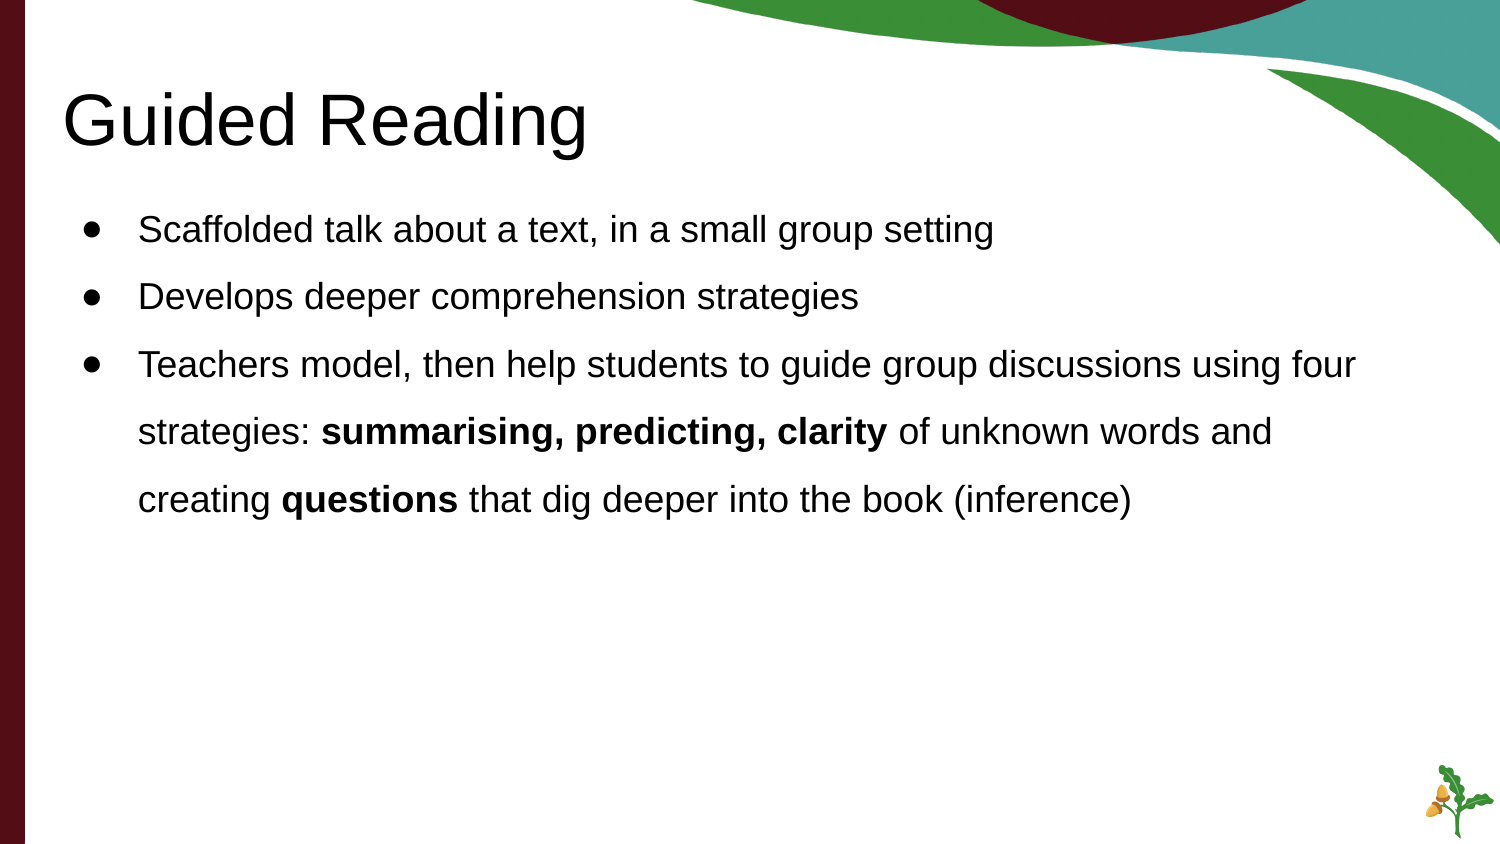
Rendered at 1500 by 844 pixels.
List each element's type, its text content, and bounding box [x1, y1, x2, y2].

picture [1422, 765, 1500, 844]
text_box Guided Reading [47, 57, 618, 167]
text_box Scaffolded talk about a text, in a small group setting Develops deeper comprehension strategies Teachers model, then help students to guide group discussions using four strategies: summarising, predicting, clarity of unknown words and creating questions that dig deeper into the book (inference) [47, 167, 1423, 536]
text_box [0, 0, 24, 844]
picture [623, 0, 1500, 416]
